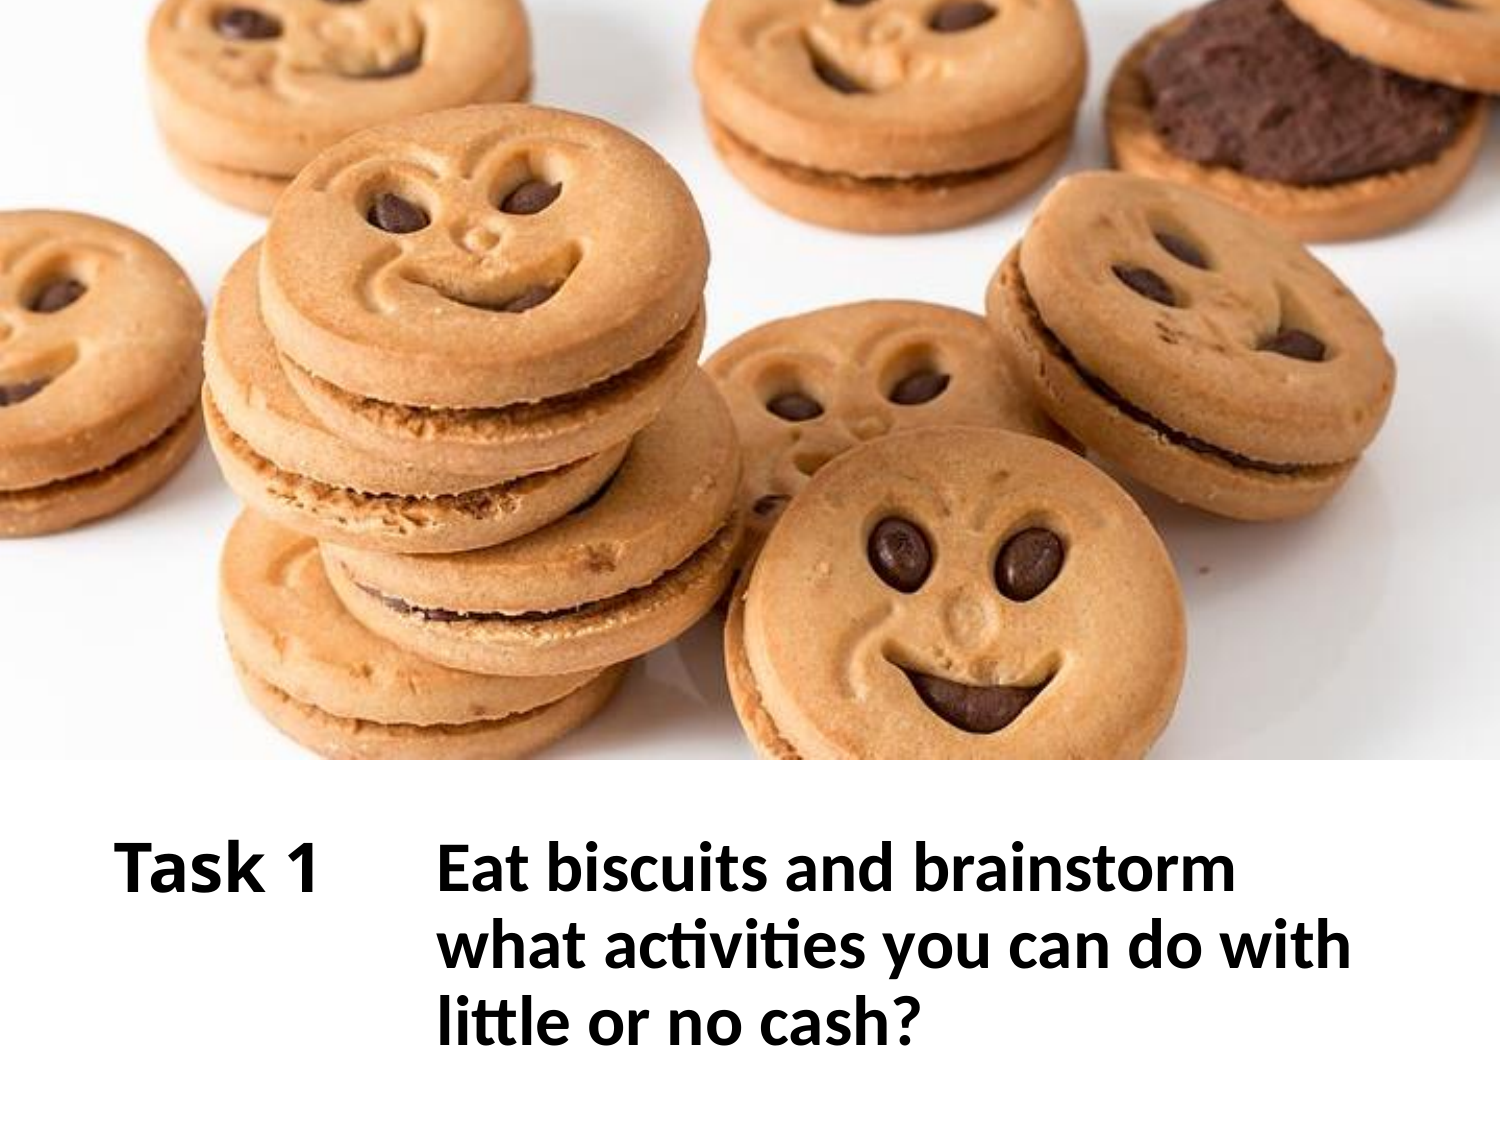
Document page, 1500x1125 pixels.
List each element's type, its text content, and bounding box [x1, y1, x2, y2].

list Eat biscuits and brainstorm what activities you can do with little or no cash? [421, 822, 1389, 1071]
title Task 1 [99, 760, 717, 995]
picture [0, 0, 1500, 760]
